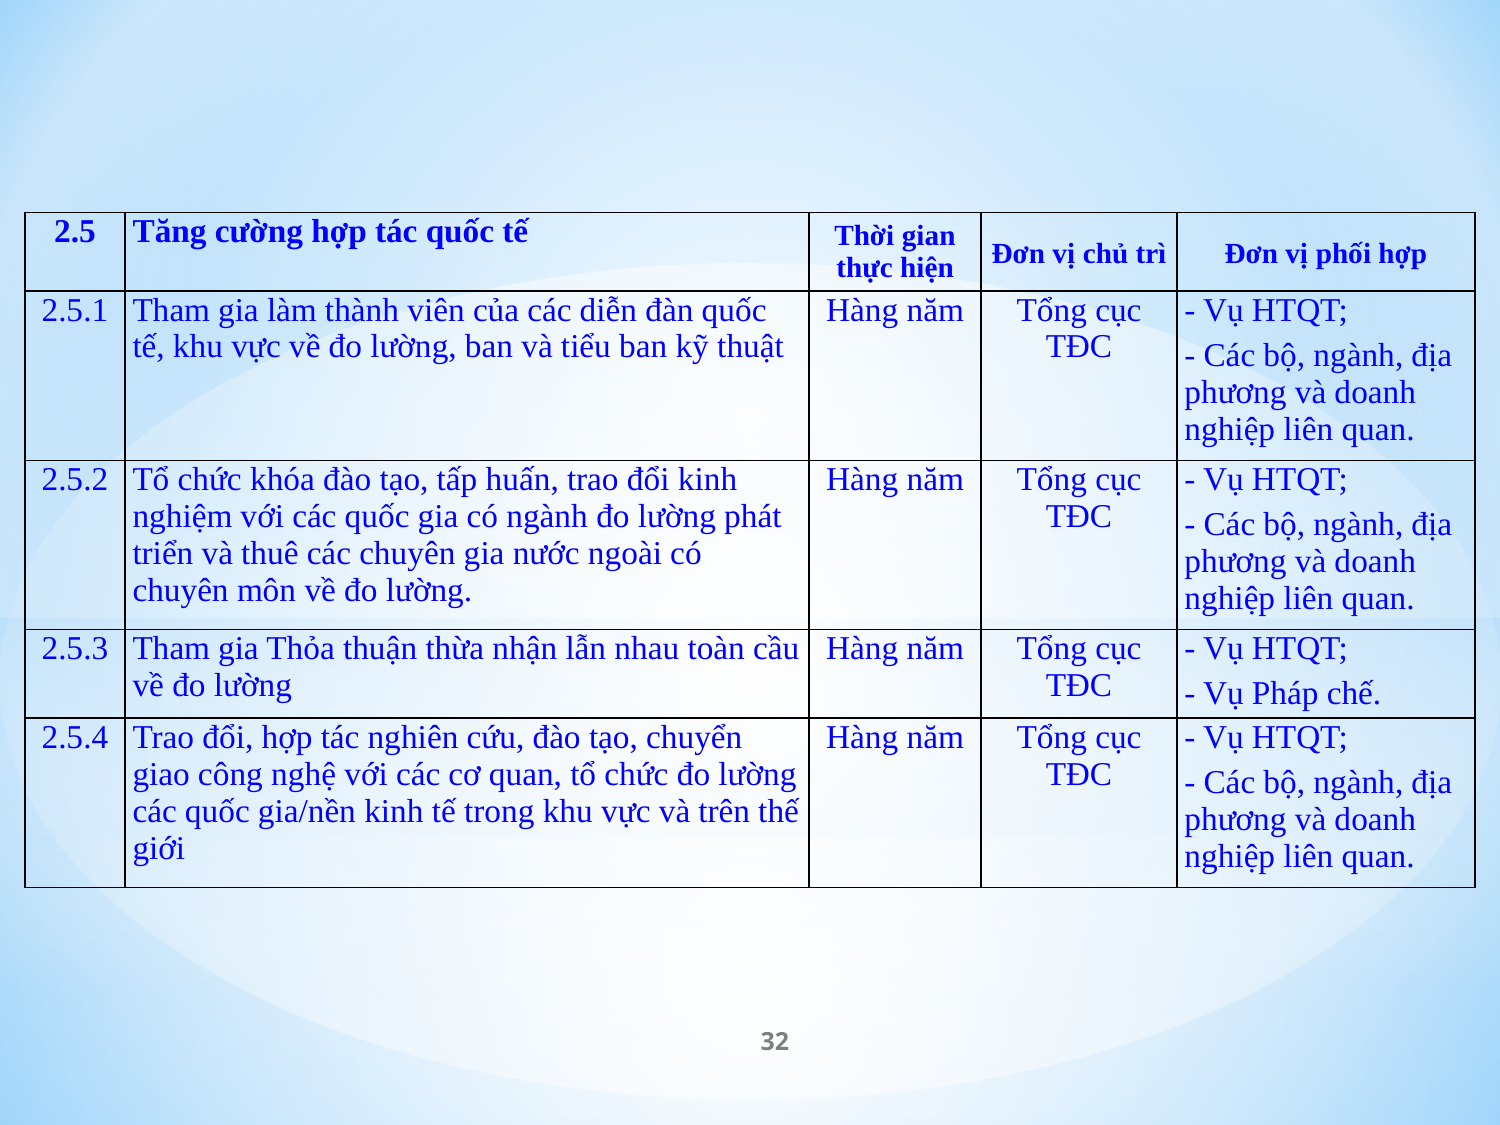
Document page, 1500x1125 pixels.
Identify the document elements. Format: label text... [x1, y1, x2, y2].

table_cell 2.5.4 [26, 719, 124, 887]
table_cell Tổ chức khóa đào tạo, tấp huấn, trao đổi kinh nghiệm với các quốc gia có ngành đo lường phát triển và thuê các chuyên gia nước ngoài có chuyên môn về đo lường. [126, 461, 808, 629]
table_cell Tổng cục TĐC [982, 461, 1176, 629]
table_cell 2.5.3 [26, 630, 124, 717]
table_cell Hàng năm [810, 719, 980, 887]
table_cell Trao đổi, hợp tác nghiên cứu, đào tạo, chuyển giao công nghệ với các cơ quan, tổ chức đo lường các quốc gia/nền kinh tế trong khu vực và trên thế giới [126, 719, 808, 887]
table_cell - Vụ HTQT; - Các bộ, ngành, địa phương và doanh nghiệp liên quan. [1178, 719, 1474, 887]
table_cell Hàng năm [810, 630, 980, 717]
table_cell Tổng cục TĐC [982, 719, 1176, 887]
table_header Thời gian thực hiện [810, 213, 980, 290]
table_cell - Vụ HTQT; - Vụ Pháp chế. [1178, 630, 1474, 717]
table_cell - Vụ HTQT; - Các bộ, ngành, địa phương và doanh nghiệp liên quan. [1178, 292, 1474, 460]
table_cell Tổng cục TĐC [982, 630, 1176, 717]
table_cell Tham gia làm thành viên của các diễn đàn quốc tế, khu vực về đo lường, ban và tiểu ban kỹ thuật [126, 292, 808, 460]
table_header Tăng cường hợp tác quốc tế [126, 213, 808, 290]
table_cell Tham gia Thỏa thuận thừa nhận lẫn nhau toàn cầu về đo lường [126, 630, 808, 717]
table_cell - Vụ HTQT; - Các bộ, ngành, địa phương và doanh nghiệp liên quan. [1178, 461, 1474, 629]
table_cell 2.5.1 [26, 292, 124, 460]
table_header Đơn vị phối hợp [1178, 213, 1474, 290]
table_cell 2.5.2 [26, 461, 124, 629]
slide_number 32 [624, 1012, 925, 1073]
table_cell Hàng năm [810, 292, 980, 460]
table_header 2.5 [26, 213, 124, 290]
table_cell Hàng năm [810, 461, 980, 629]
table_header Đơn vị chủ trì [982, 213, 1176, 290]
table_cell Tổng cục TĐC [982, 292, 1176, 460]
